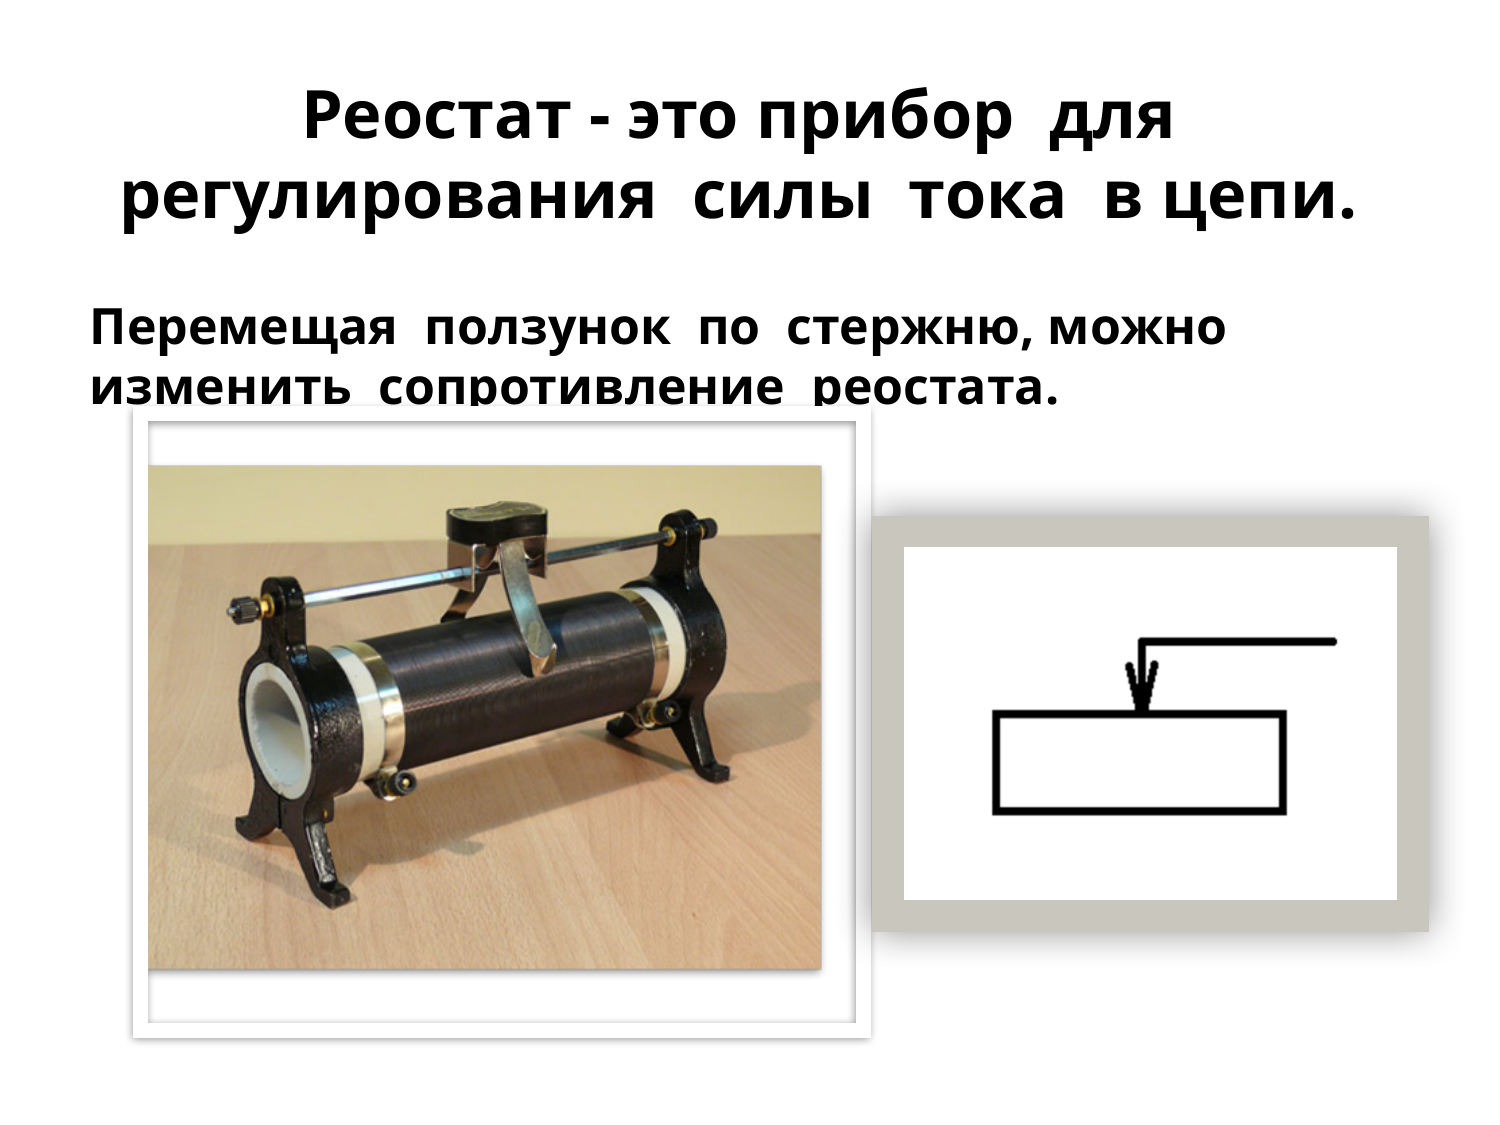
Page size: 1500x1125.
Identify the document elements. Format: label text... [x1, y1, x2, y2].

picture [147, 420, 857, 1024]
picture [903, 546, 1398, 901]
text_box Перемещая ползунок по стержню, можно изменить сопротивление реостата. [74, 287, 1425, 1005]
text_box Реостат - это прибор для регулирования силы тока в цепи. [69, 66, 1425, 238]
